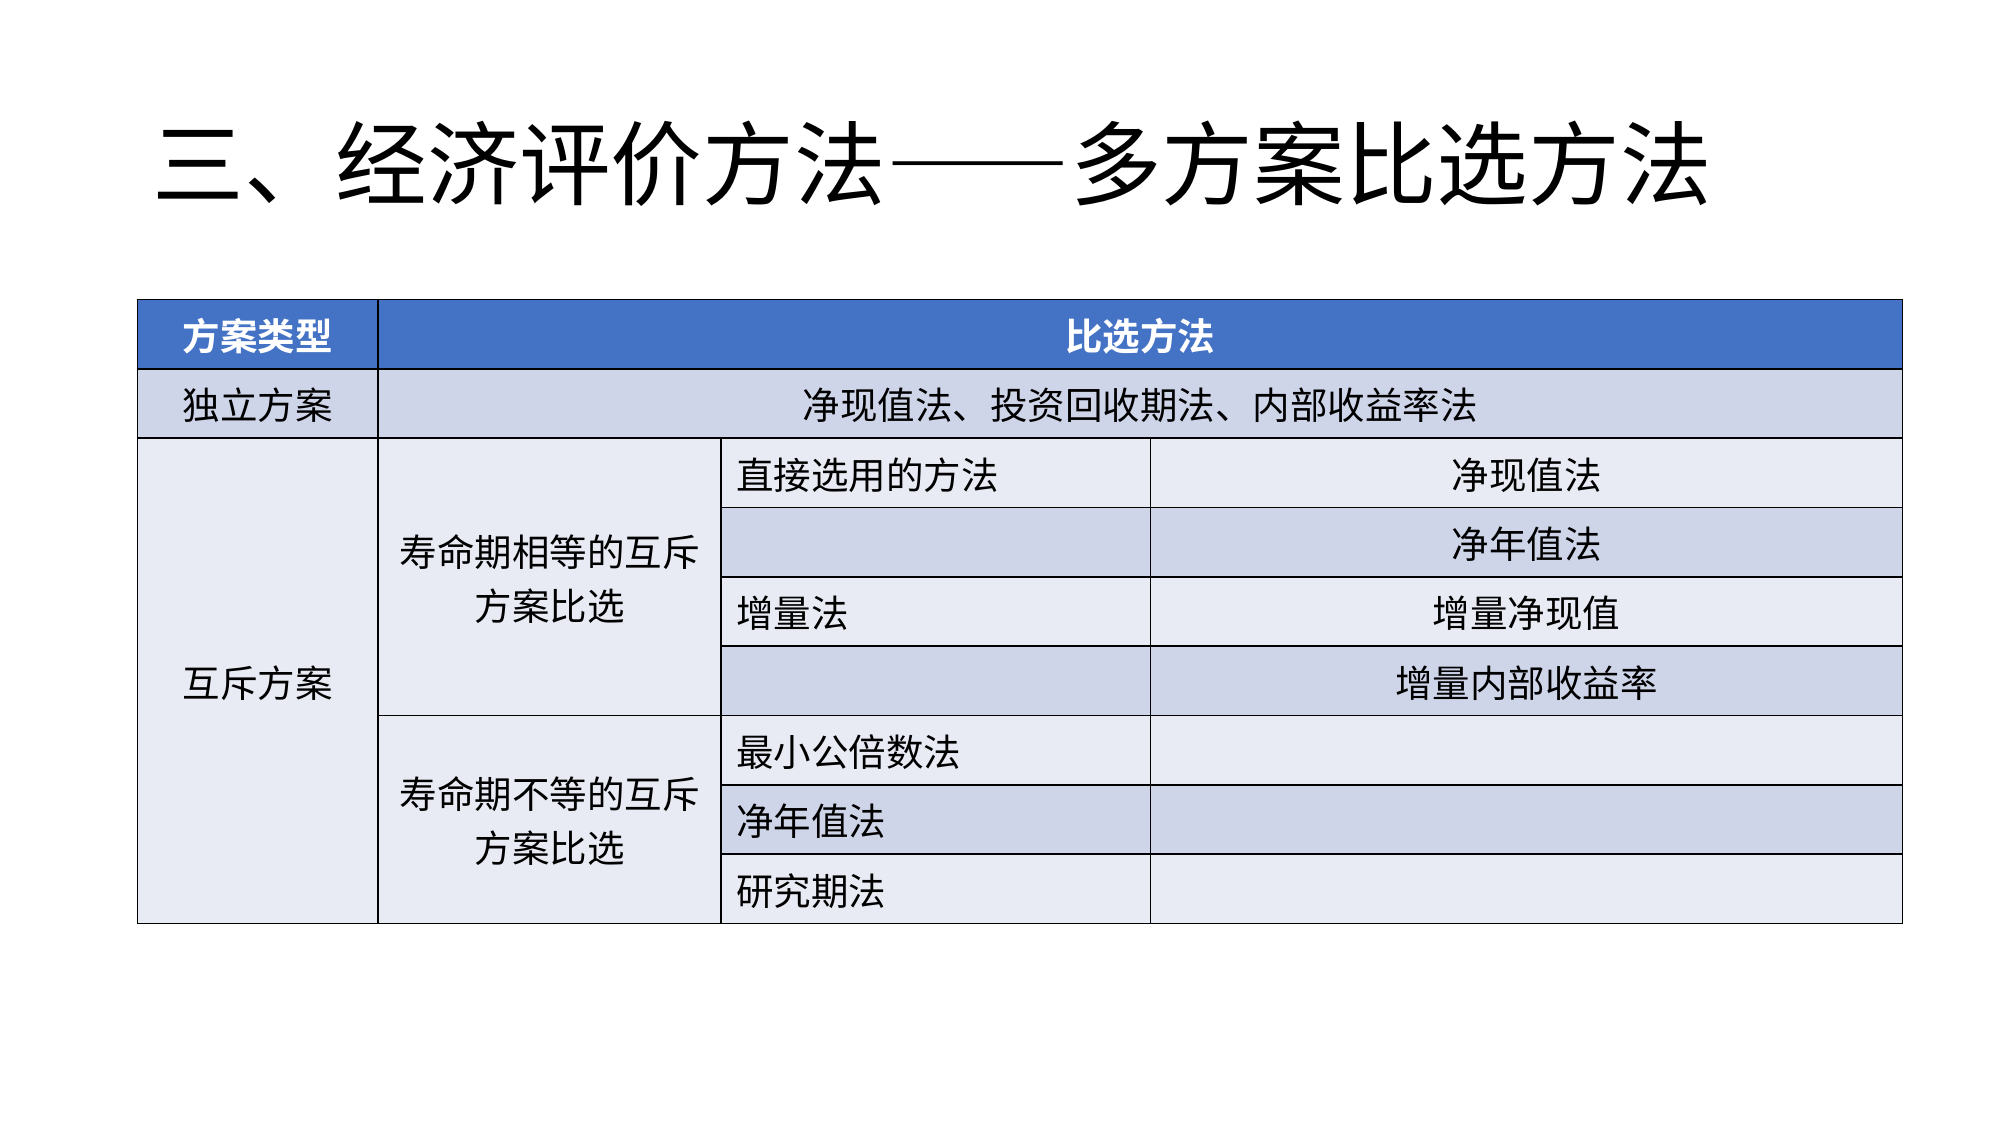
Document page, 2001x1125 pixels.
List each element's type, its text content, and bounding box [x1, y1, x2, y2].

table_cell 增量法 [722, 578, 1150, 645]
table_header 比选方法 [379, 300, 1902, 368]
table_header 方案类型 [138, 300, 377, 368]
table_cell 净年值法 [1151, 508, 1902, 576]
table_cell 增量内部收益率 [1151, 647, 1902, 715]
table_cell [722, 647, 1150, 715]
table_cell [1151, 786, 1902, 853]
table_cell 互斥方案 [138, 439, 377, 923]
table_cell 增量净现值 [1151, 578, 1902, 645]
table_cell 净现值法、投资回收期法、内部收益率法 [379, 370, 1902, 437]
table_cell 净现值法 [1151, 439, 1902, 507]
table_cell 最小公倍数法 [722, 716, 1150, 784]
table_cell 独立方案 [138, 370, 377, 437]
table_cell [1151, 855, 1902, 923]
table_cell 寿命期不等的互斥方案比选 [379, 716, 720, 923]
table_cell [1151, 716, 1902, 784]
table_cell 直接选用的方法 [722, 439, 1150, 507]
title 三、经济评价方法——多方案比选方法 [137, 59, 1863, 278]
table_cell 净年值法 [722, 786, 1150, 853]
table_cell 寿命期相等的互斥方案比选 [379, 439, 720, 715]
table_cell [722, 508, 1150, 576]
table_cell 研究期法 [722, 855, 1150, 923]
